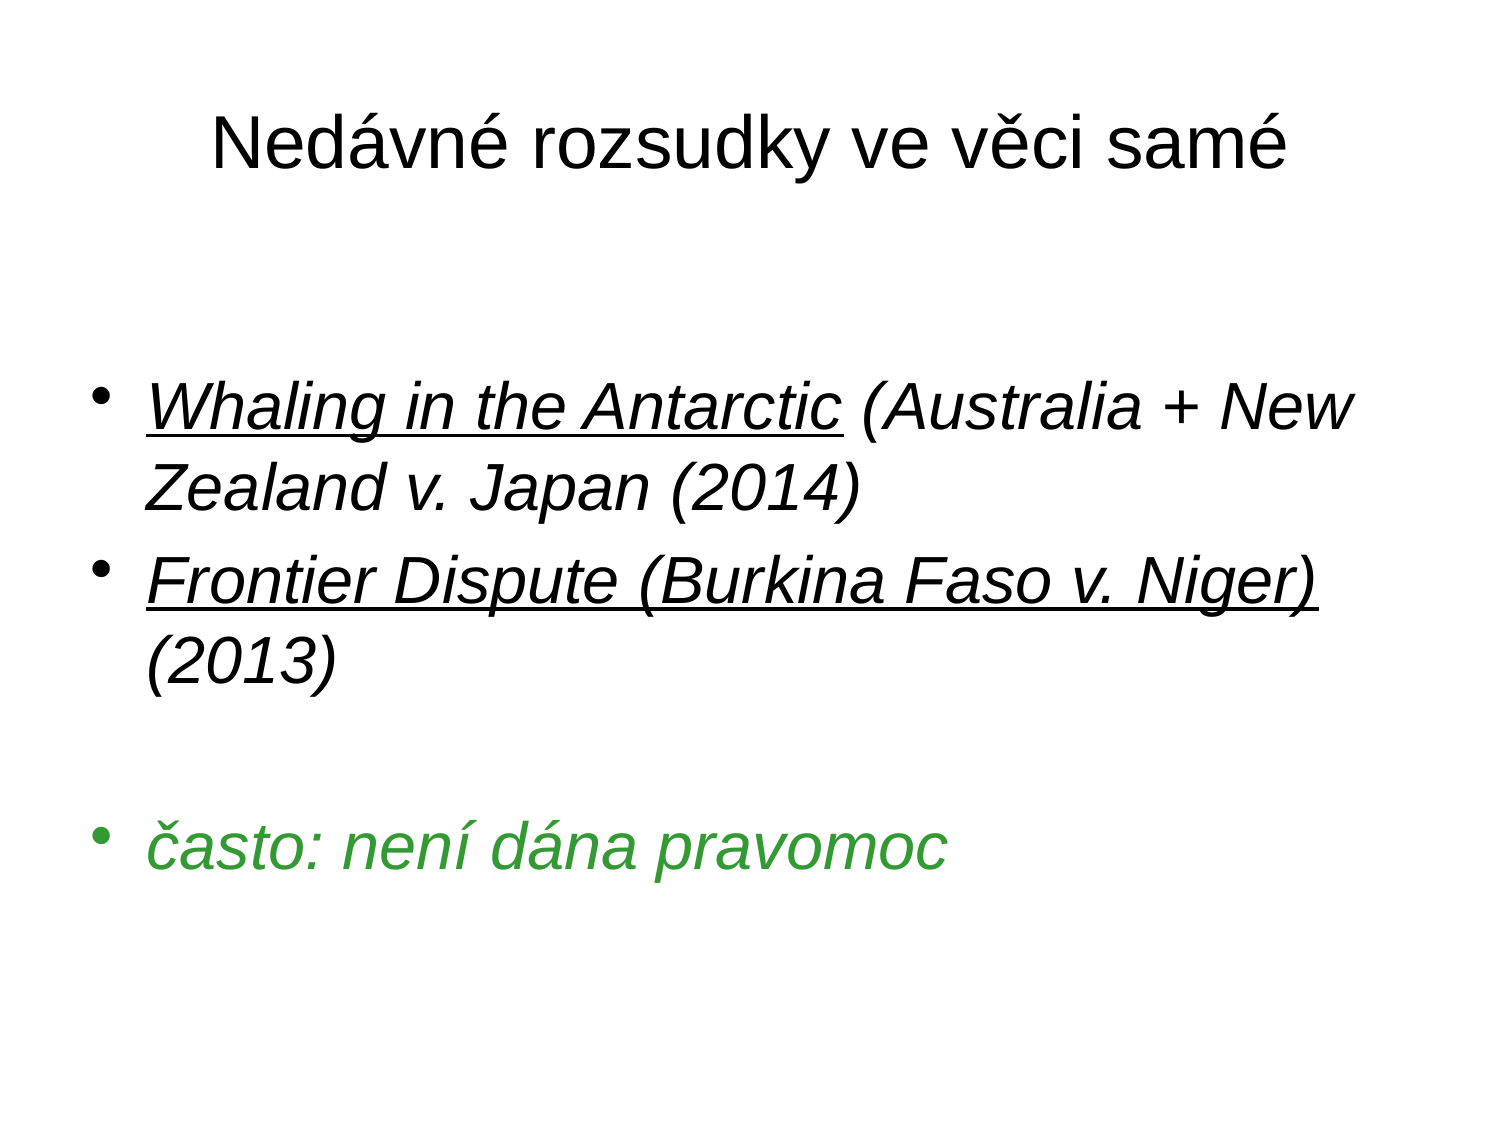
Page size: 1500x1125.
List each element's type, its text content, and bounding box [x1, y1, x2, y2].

title Nedávné rozsudky ve věci samé [75, 45, 1425, 233]
list Whaling in the Antarctic (Australia + New Zealand v. Japan (2014) Frontier Dispute (Burkina Faso v. Niger) (2013) často: není dána pravomoc [75, 262, 1425, 1005]
